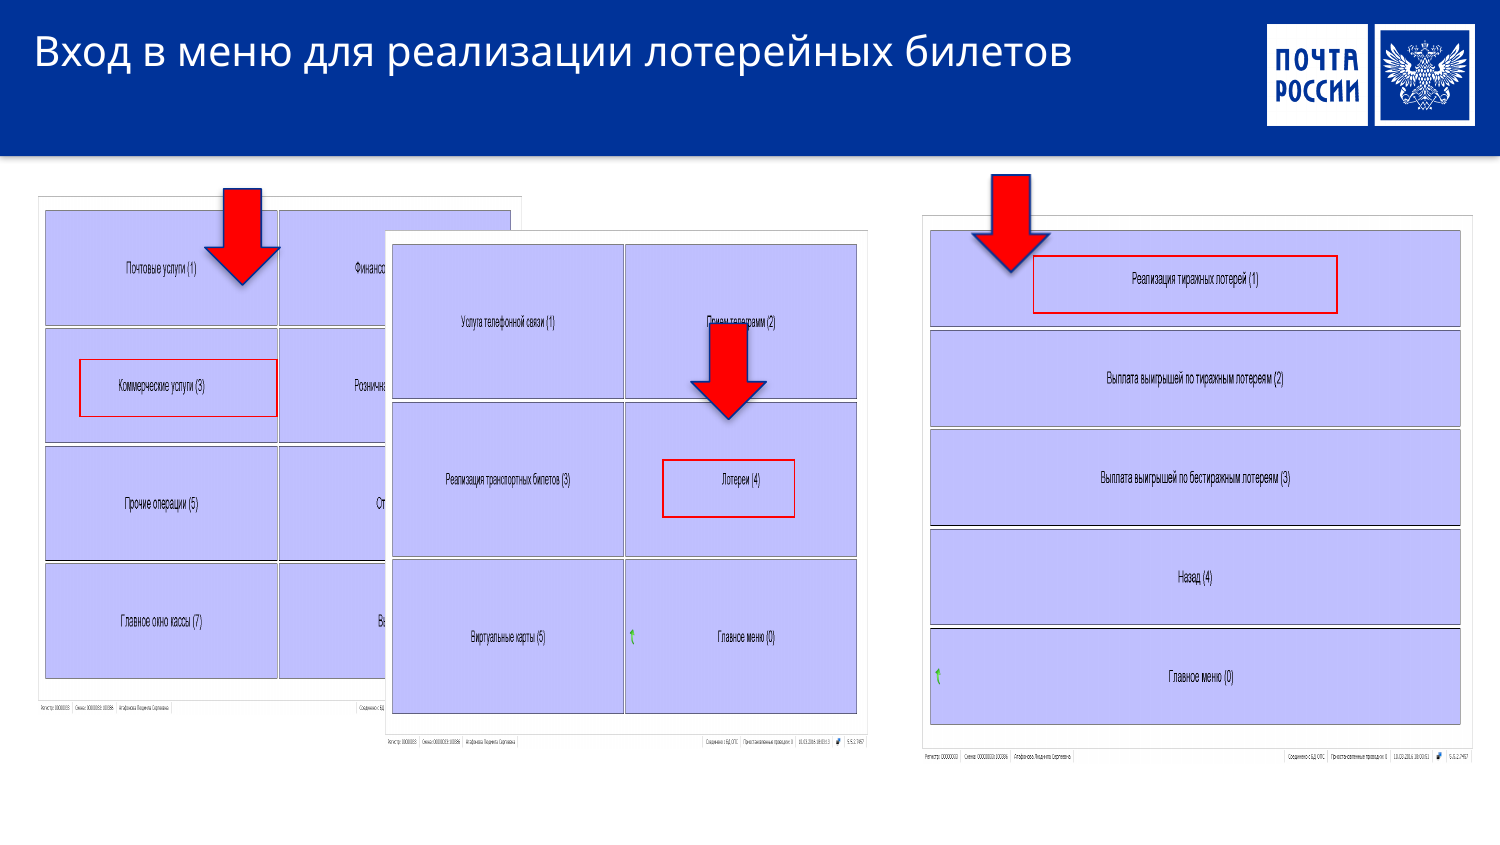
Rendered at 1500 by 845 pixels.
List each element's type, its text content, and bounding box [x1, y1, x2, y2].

picture [38, 195, 868, 749]
picture [1267, 24, 1475, 126]
picture [922, 171, 1473, 764]
text_box [222, 188, 263, 194]
title Вход в меню для реализации лотерейных билетов [18, 17, 1168, 137]
